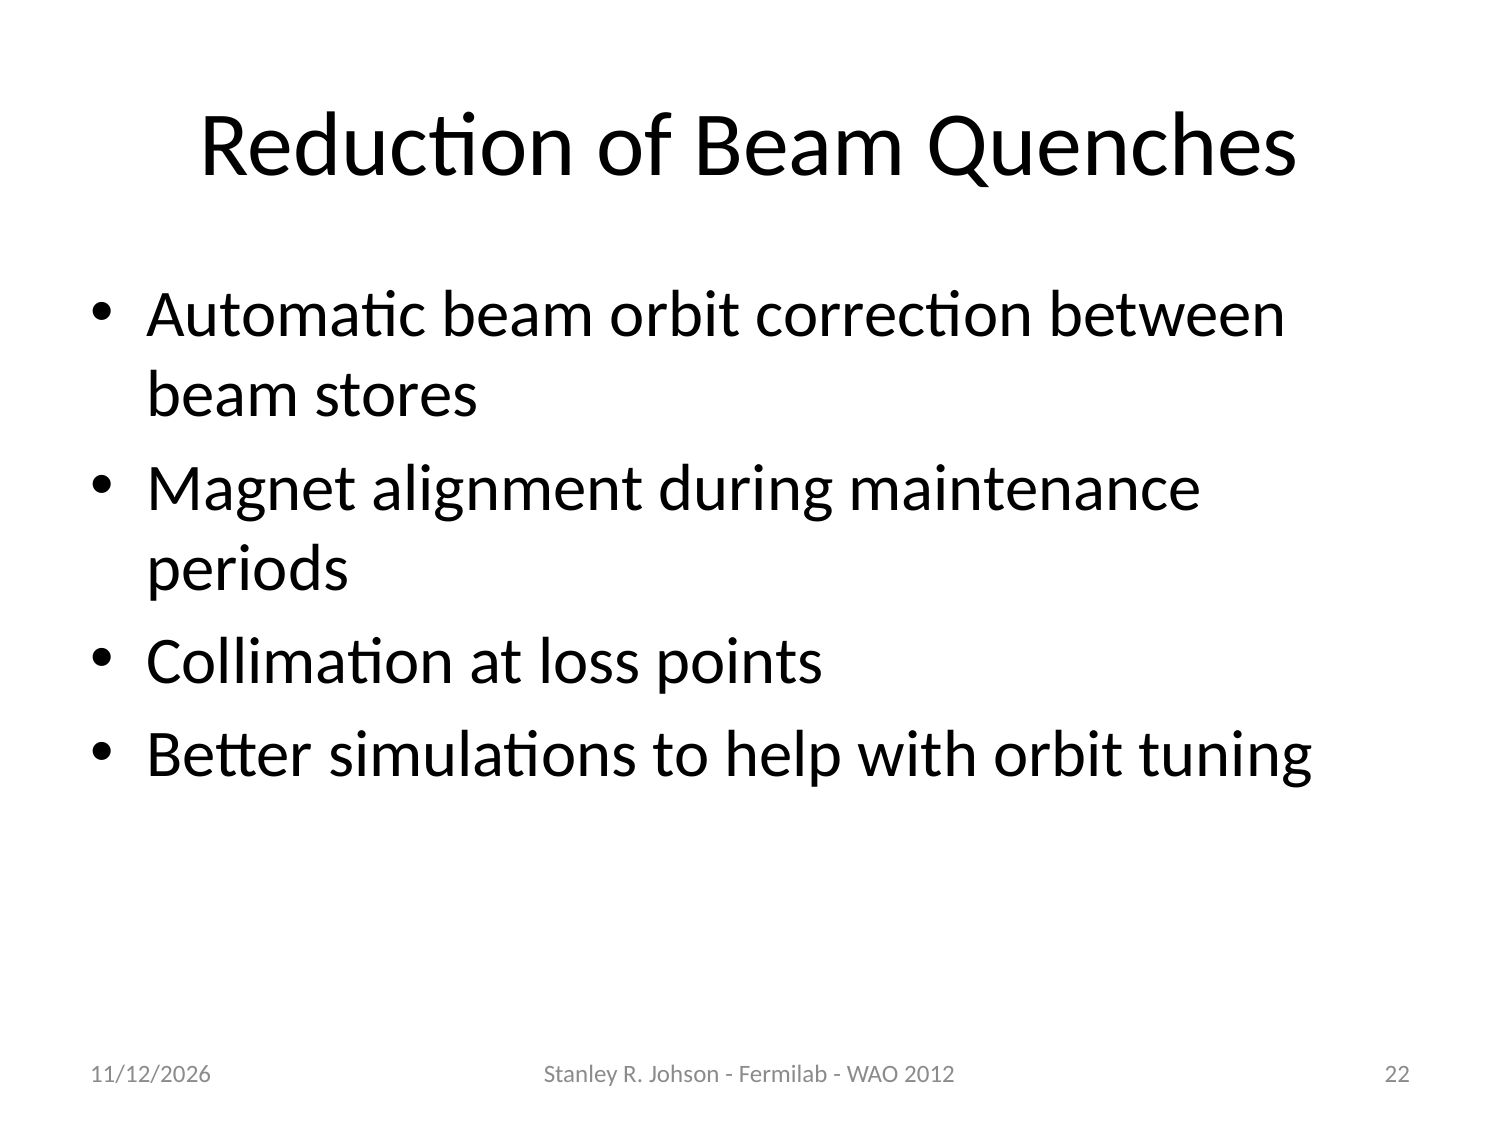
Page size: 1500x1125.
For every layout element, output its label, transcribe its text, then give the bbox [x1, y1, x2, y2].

list Automatic beam orbit correction between beam stores Magnet alignment during maintenance periods Collimation at loss points Better simulations to help with orbit tuning [75, 262, 1425, 1005]
slide_number 22 [1074, 1042, 1425, 1103]
footer Stanley R. Johson - Fermilab - WAO 2012 [512, 1042, 988, 1103]
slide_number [75, 1042, 425, 1103]
title Reduction of Beam Quenches [75, 45, 1425, 233]
